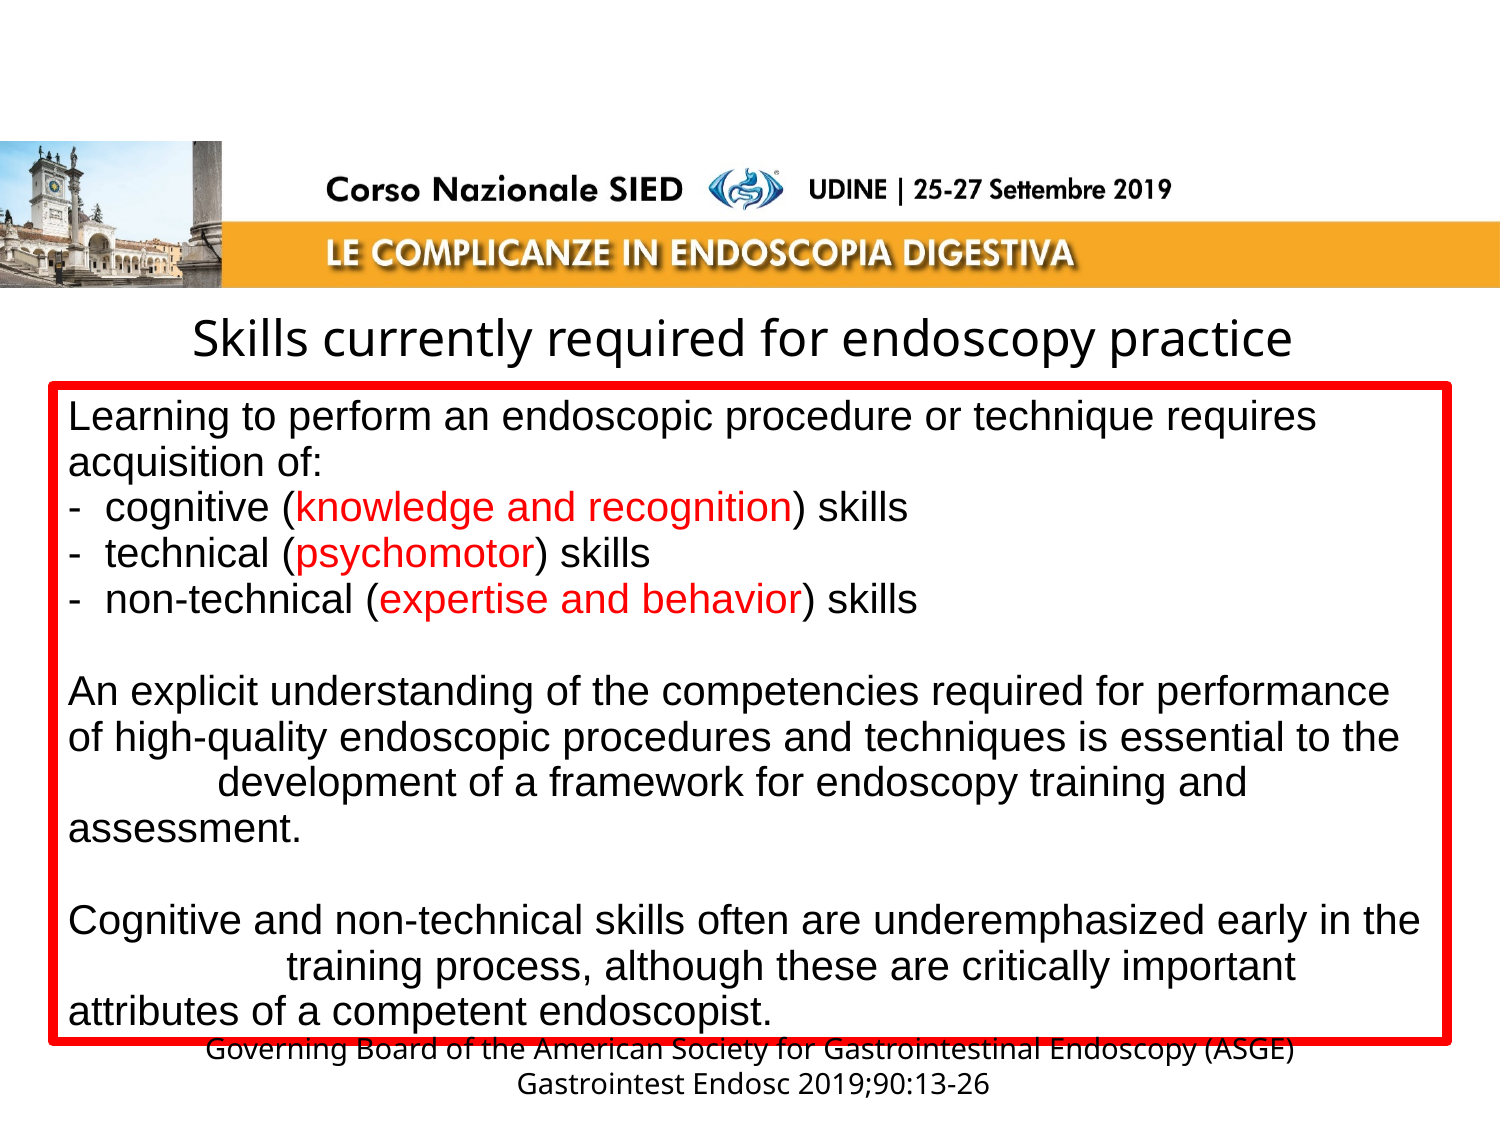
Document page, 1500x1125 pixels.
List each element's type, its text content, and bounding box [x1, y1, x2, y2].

text_box Governing Board of the American Society for Gastrointestinal Endoscopy (ASGE) Gastrointest Endosc 2019;90:13-26 [0, 1023, 1500, 1108]
picture [0, 140, 1500, 289]
text_box Learning to perform an endoscopic procedure or technique requires acquisition of: - cognitive (knowledge and recognition) skills - technical (psychomotor) skills - non-technical (expertise and behavior) skills An explicit understanding of the competencies required for performance of high-quality endoscopic procedures and techniques is essential to the development of a framework for endoscopy training and assessment. Cognitive and non-technical skills often are underemphasized early in the training process, although these are critically important attributes of a competent endoscopist. [53, 420, 1447, 1023]
text_box Skills currently required for endoscopy practice [0, 299, 1500, 420]
